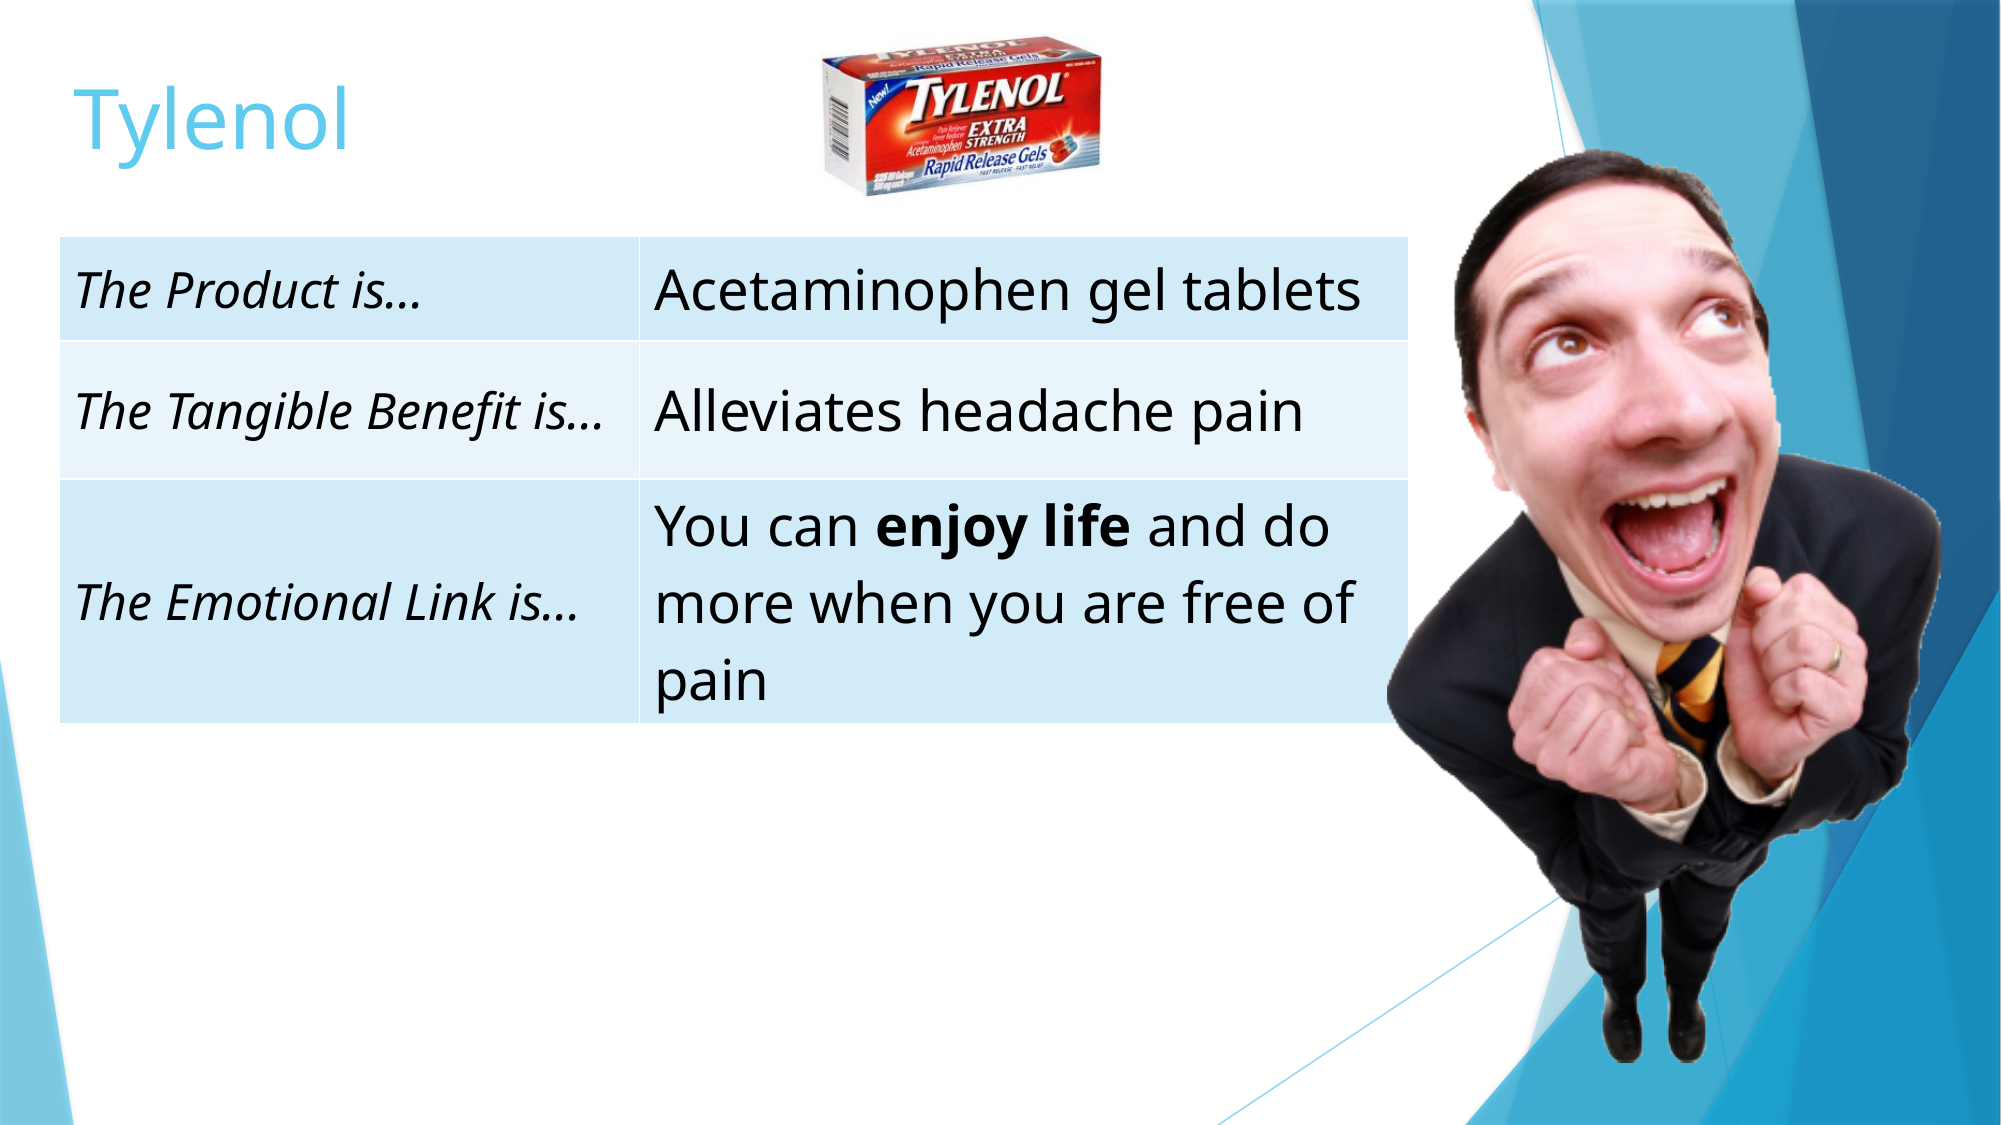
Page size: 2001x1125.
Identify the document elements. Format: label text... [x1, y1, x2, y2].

table_header Acetaminophen gel tablets [640, 237, 1381, 340]
table_cell You can enjoy life and do more when you are free of pain [640, 480, 1381, 723]
title Tylenol [59, 59, 1185, 235]
table_cell Alleviates headache pain [640, 342, 1381, 478]
table_cell The Tangible Benefit is... [60, 342, 639, 478]
table_cell The Emotional Link is... [60, 480, 639, 723]
picture [810, 11, 1112, 214]
table_header The Product is... [60, 237, 639, 340]
picture [1386, 149, 1942, 1063]
